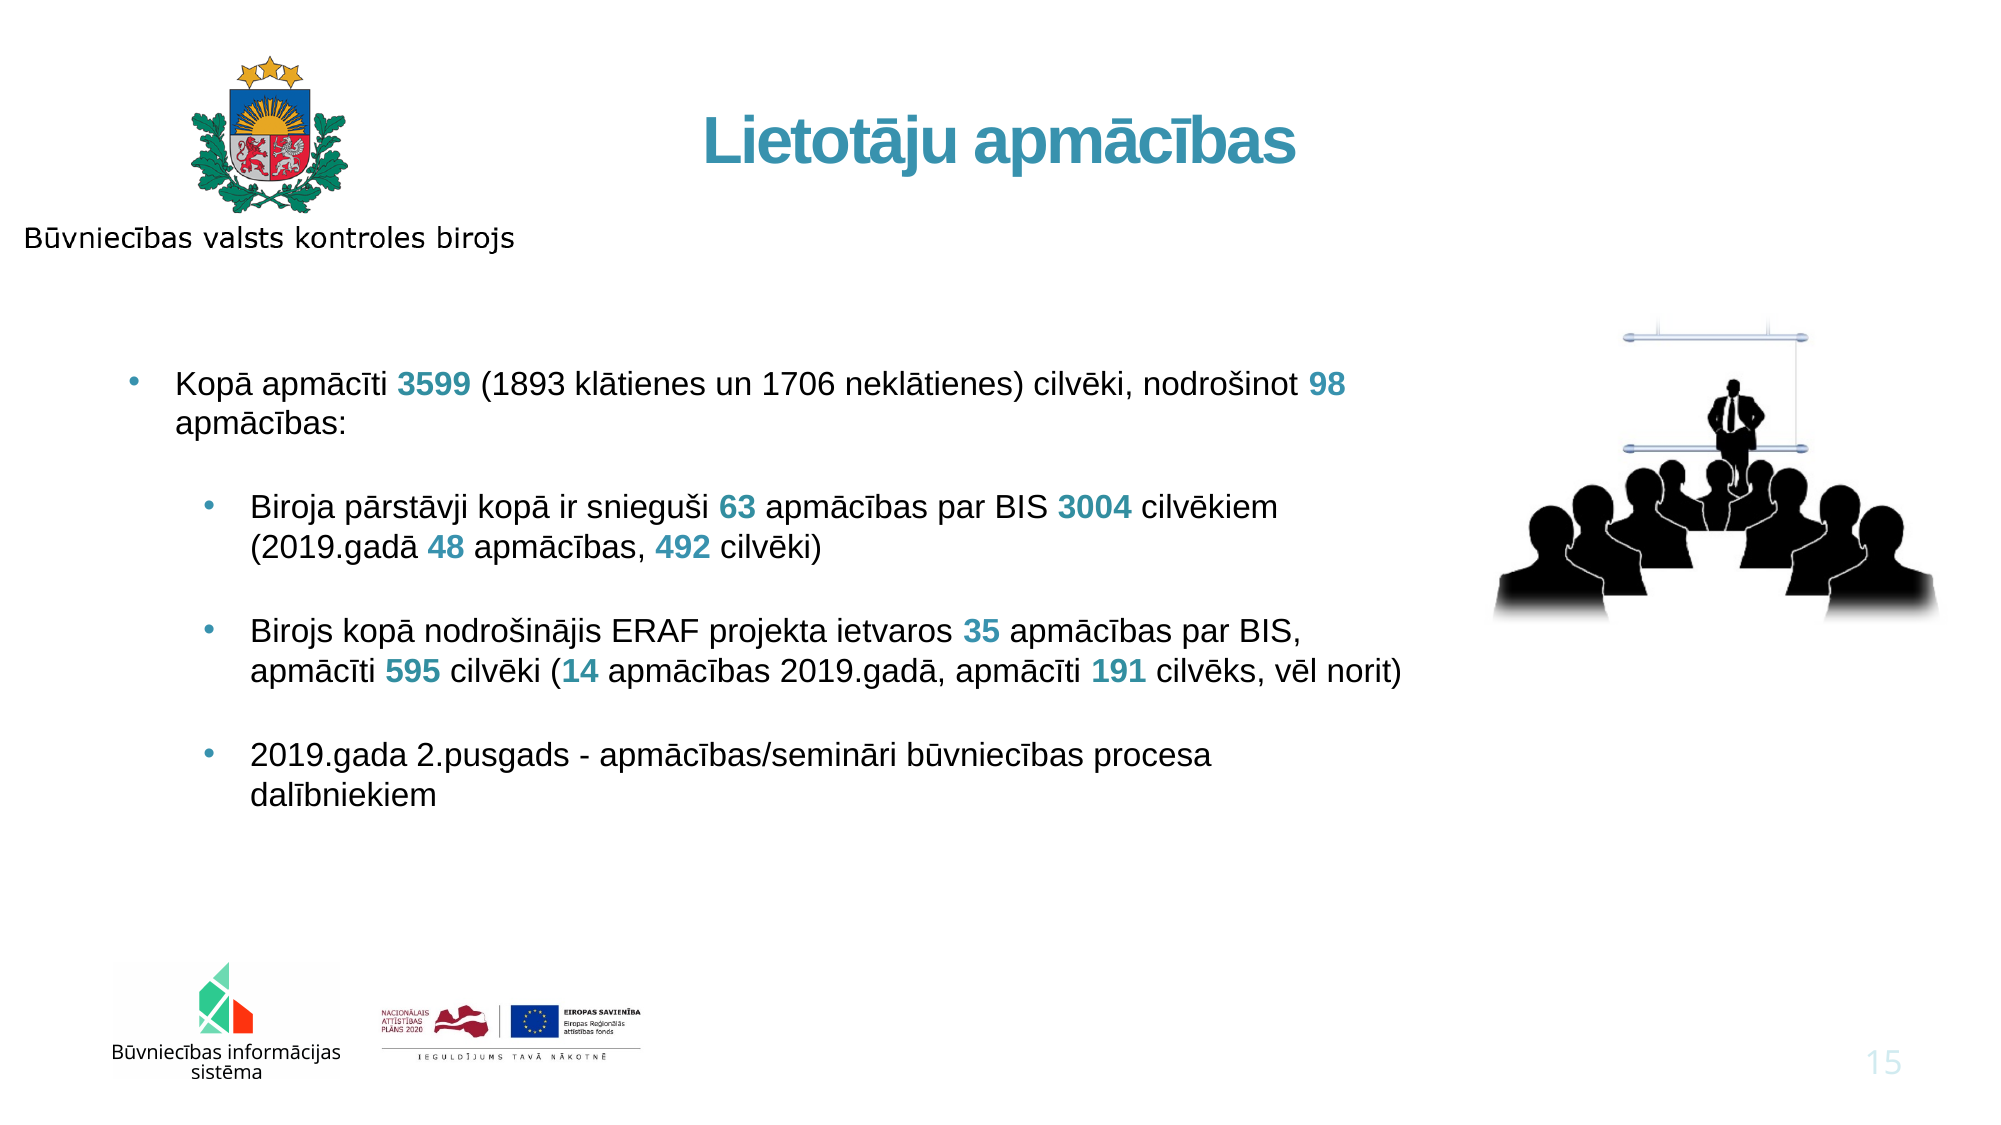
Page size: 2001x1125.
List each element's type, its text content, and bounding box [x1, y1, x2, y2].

picture [16, 47, 524, 262]
slide_number 15 [1535, 963, 1918, 1094]
picture [361, 979, 662, 1095]
title Lietotāju apmācības [524, 73, 1706, 214]
text_box Kopā apmācīti 3599 (1893 klātienes un 1706 neklātienes) cilvēki, nodrošinot 98 apmācības: Biroja pārstāvji kopā ir snieguši 63 apmācības par BIS 3004 cilvēkiem (2019.gadā 48 apmācības, 492 cilvēki) Birojs kopā nodrošinājis ERAF projekta ietvaros 35 apmācības par BIS, apmācīti 595 cilvēki (14 apmācības 2019.gadā, apmācīti 191 cilvēks, vēl norit) 2019.gada 2.pusgads - apmācības/semināri būvniecības procesa dalībniekiem [113, 269, 1425, 863]
picture [1475, 313, 1949, 627]
picture [113, 961, 340, 1079]
